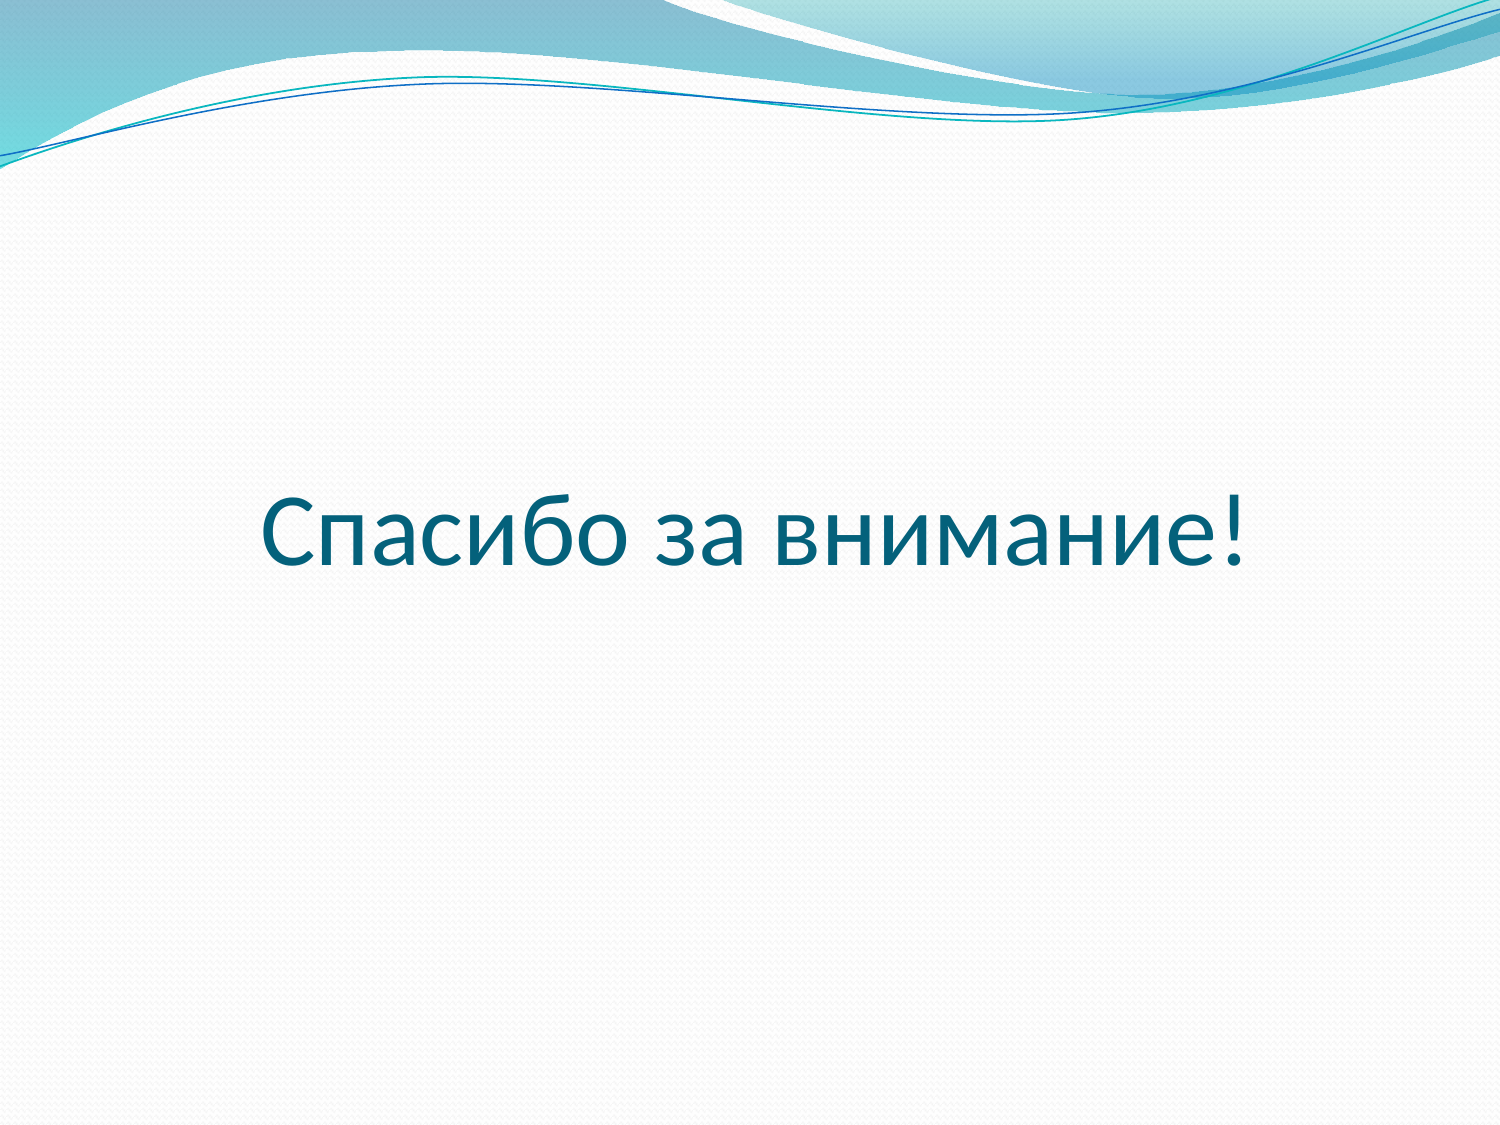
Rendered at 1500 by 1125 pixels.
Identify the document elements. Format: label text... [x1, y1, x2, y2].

title Спасибо за внимание! [75, 373, 1438, 587]
